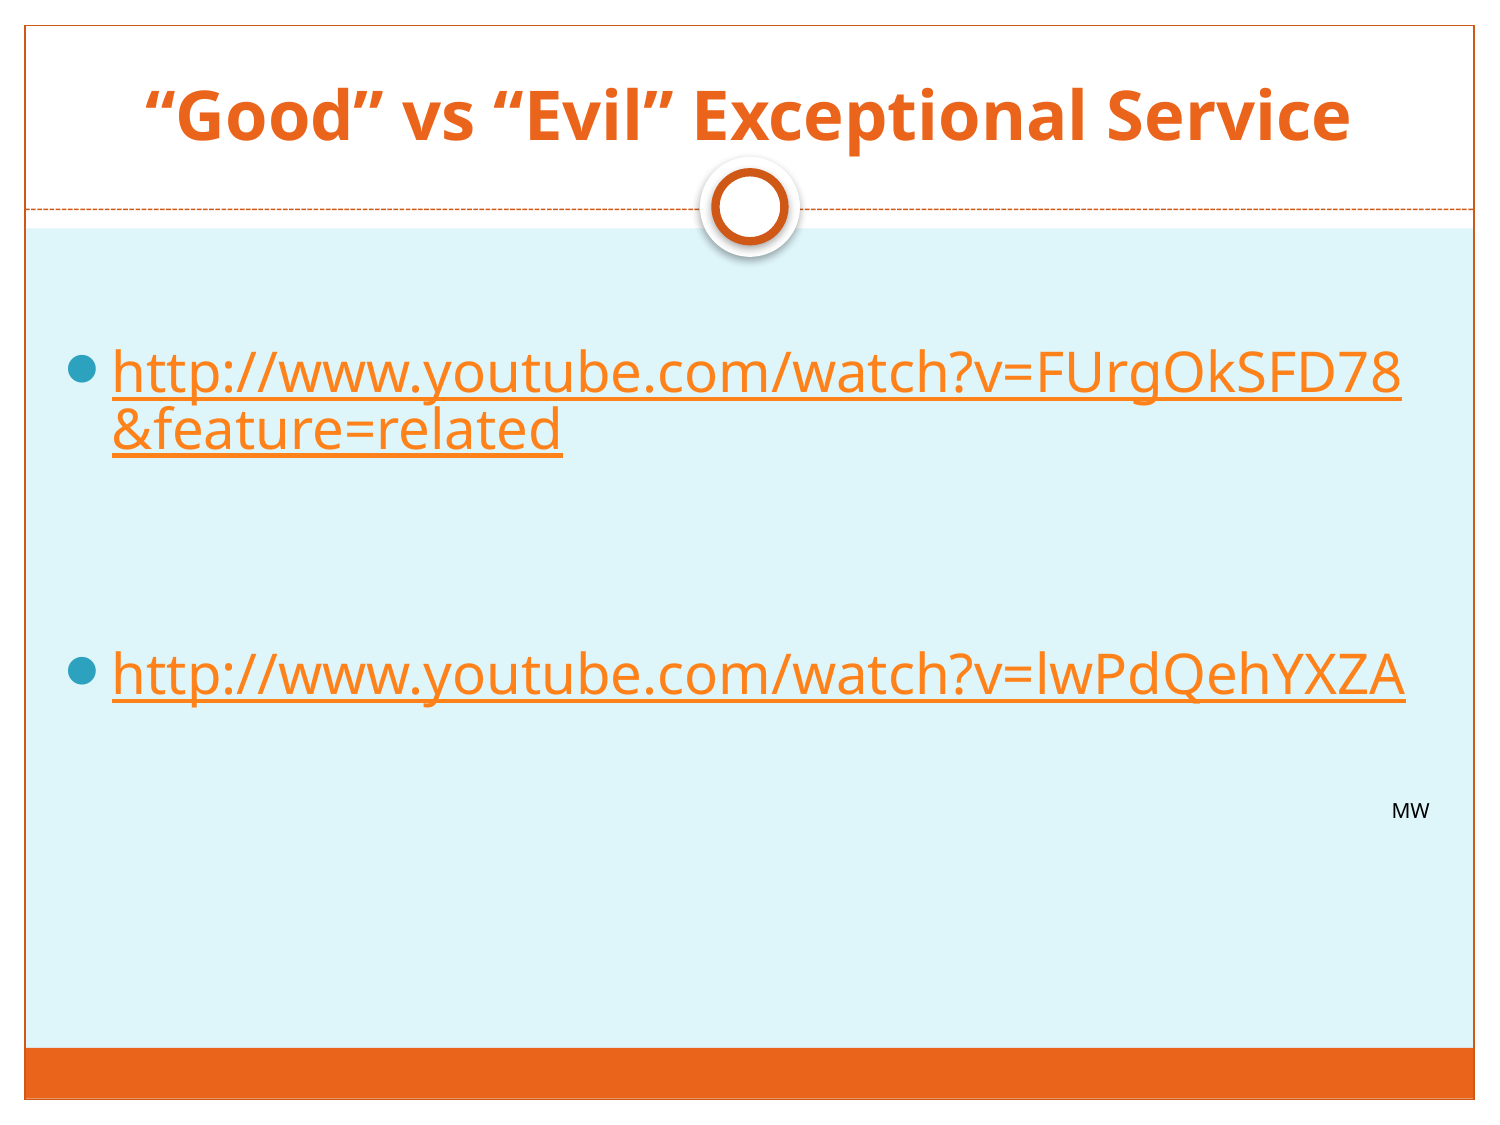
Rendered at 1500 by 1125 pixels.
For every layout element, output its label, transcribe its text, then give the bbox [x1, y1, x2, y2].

list http://www.youtube.com/watch?v=FUrgOkSFD78&feature=related http://www.youtube.com/watch?v=lwPdQehYXZA MW [49, 250, 1445, 1001]
title “Good” vs “Evil” Exceptional Service [49, 37, 1450, 162]
